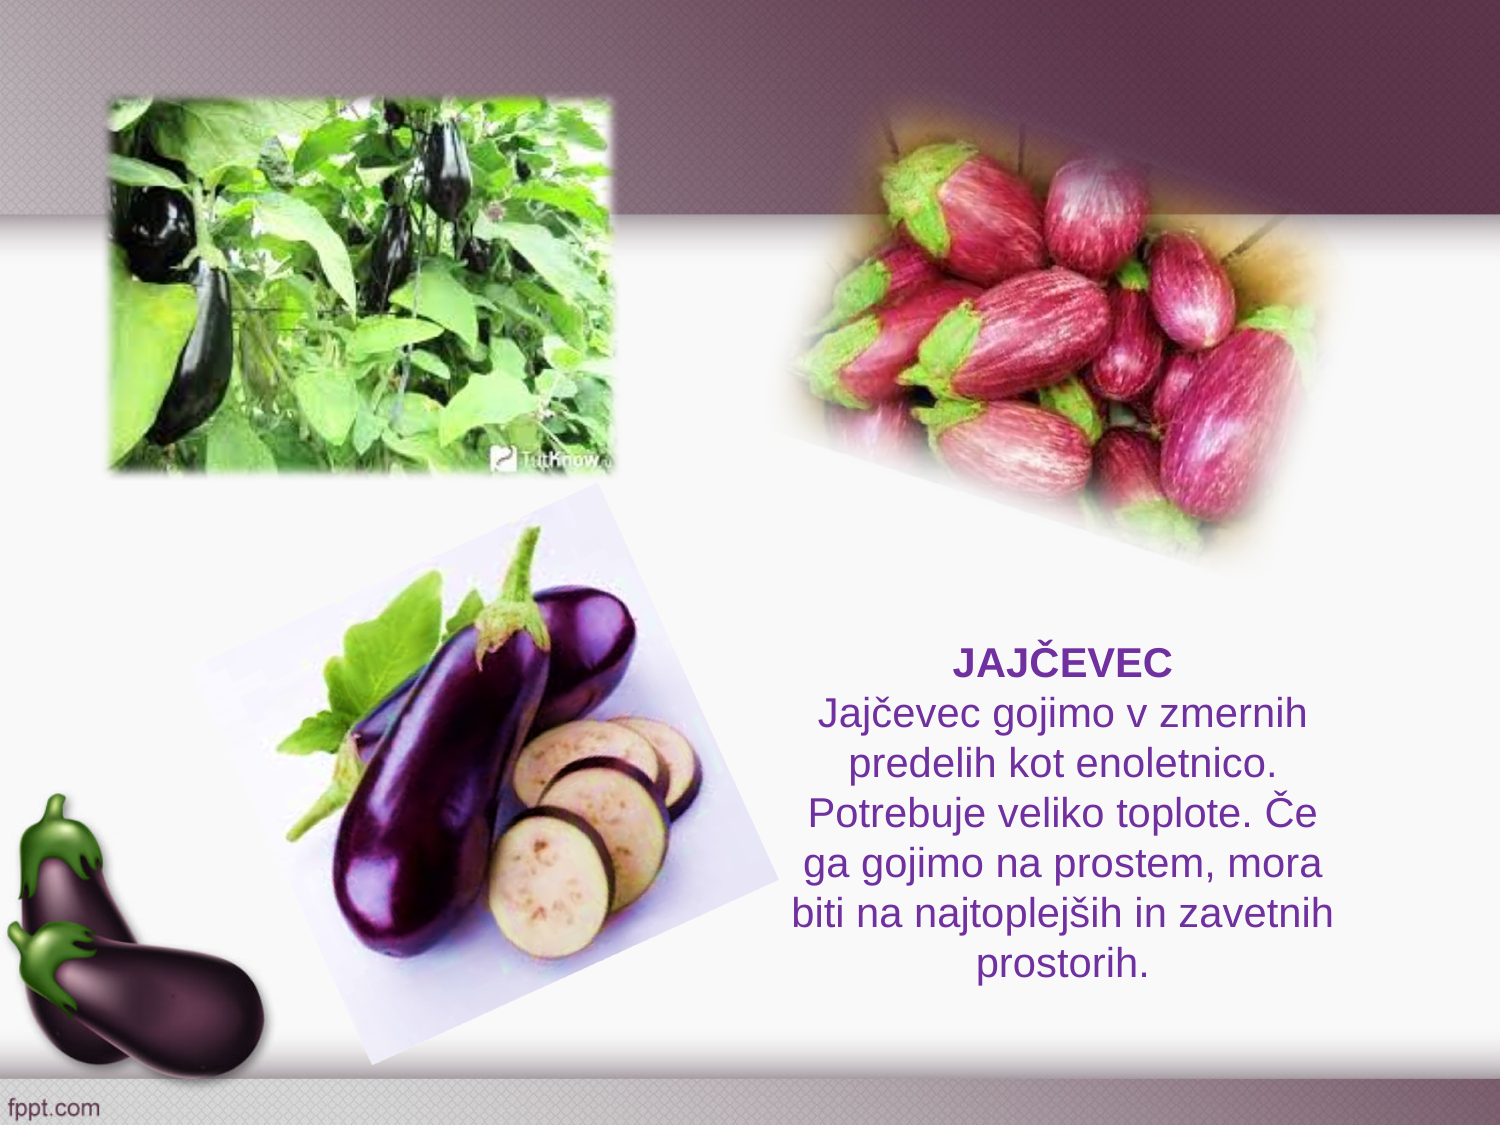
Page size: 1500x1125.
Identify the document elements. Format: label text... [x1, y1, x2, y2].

title JAJČEVEC Jajčevec gojimo v zmernih predelih kot enoletnico. Potrebuje veliko toplote. Če ga gojimo na prostem, mora biti na najtoplejših in zavetnih prostorih. [773, 609, 1353, 1012]
picture [0, 0, 1500, 1125]
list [100, 89, 621, 482]
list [260, 554, 708, 992]
